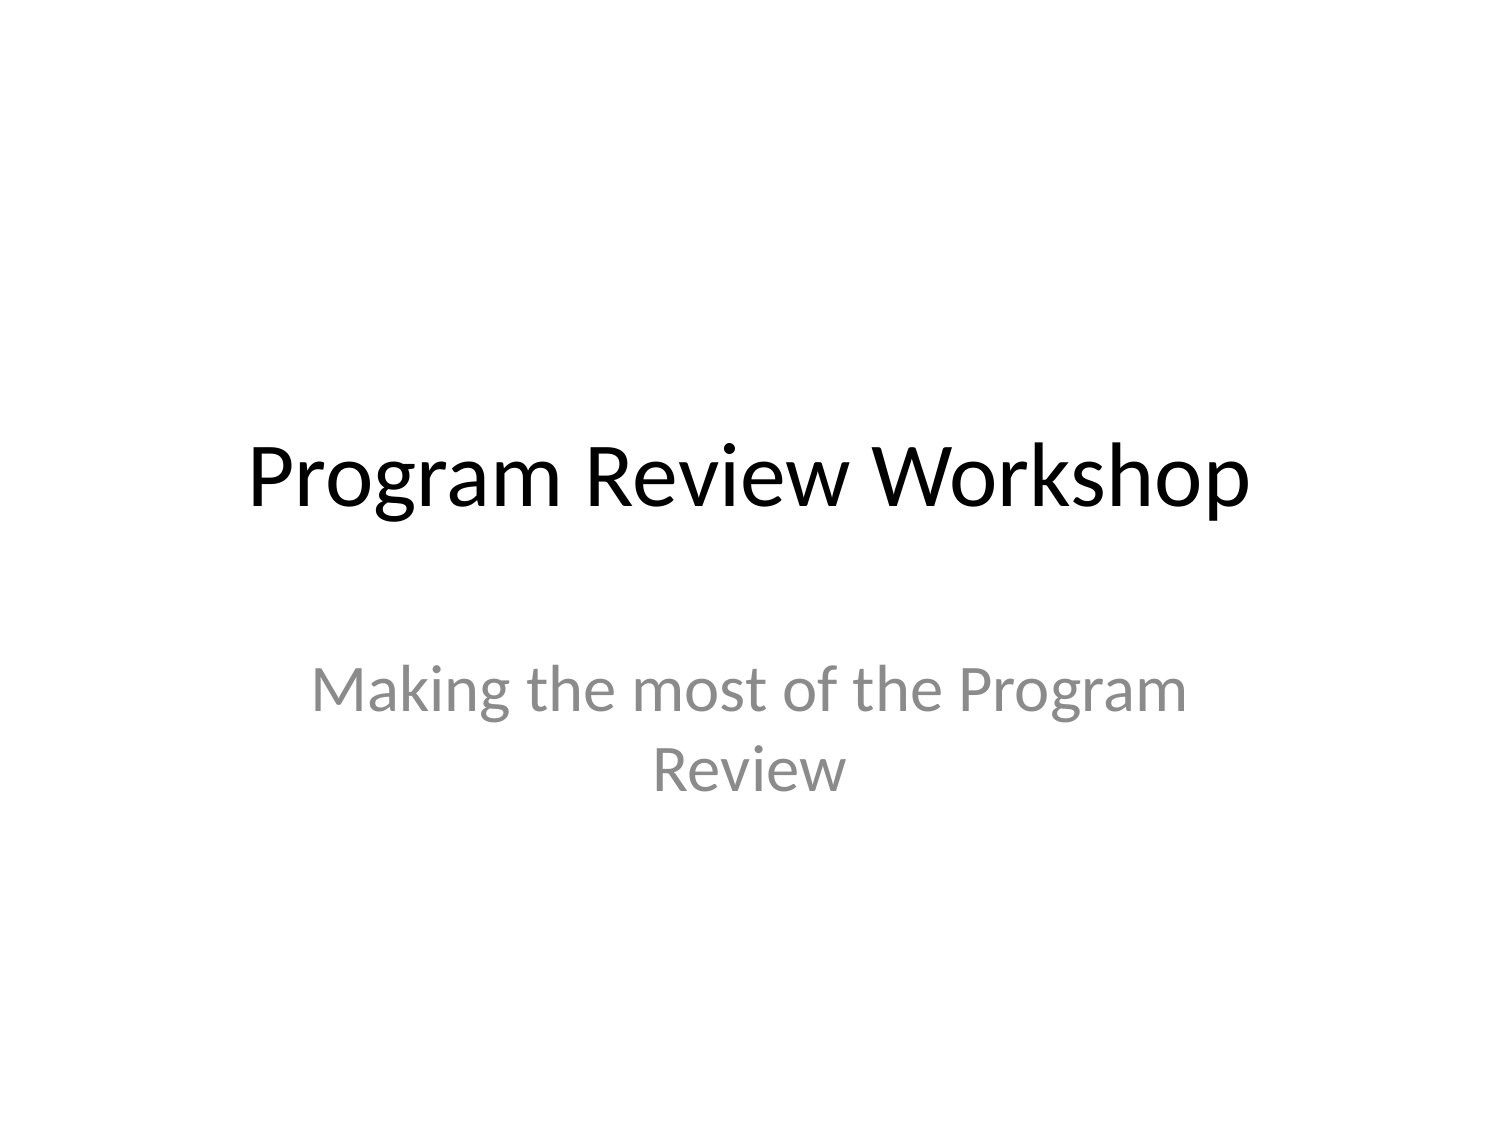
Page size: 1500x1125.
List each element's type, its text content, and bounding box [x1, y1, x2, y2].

title Program Review Workshop [112, 349, 1388, 591]
subtitle Making the most of the Program Review [225, 637, 1275, 925]
